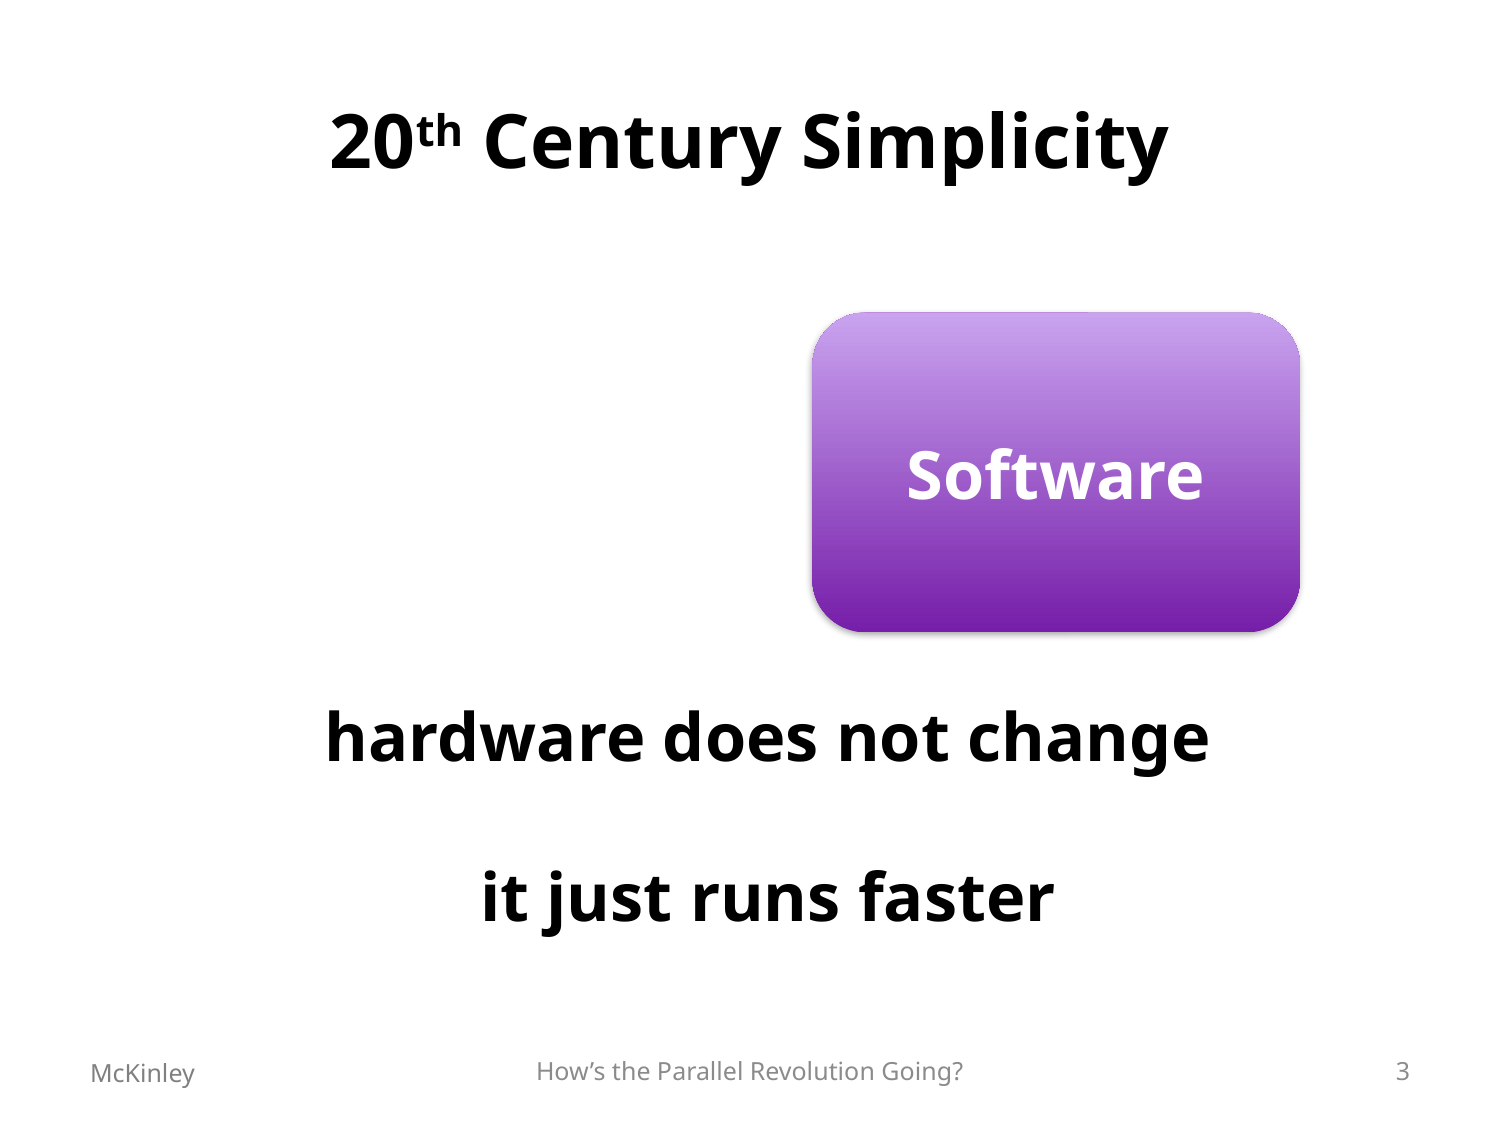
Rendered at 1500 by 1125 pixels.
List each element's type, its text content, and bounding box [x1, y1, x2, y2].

footer How’s the Parallel Revolution Going? [487, 1042, 1013, 1103]
text_box hardware does not change it just runs faster [309, 687, 1227, 943]
title 20th Century Simplicity [75, 45, 1425, 233]
slide_number McKinley [75, 1042, 425, 1103]
slide_number 3 [1074, 1042, 1425, 1103]
text_box Software [812, 312, 1300, 633]
